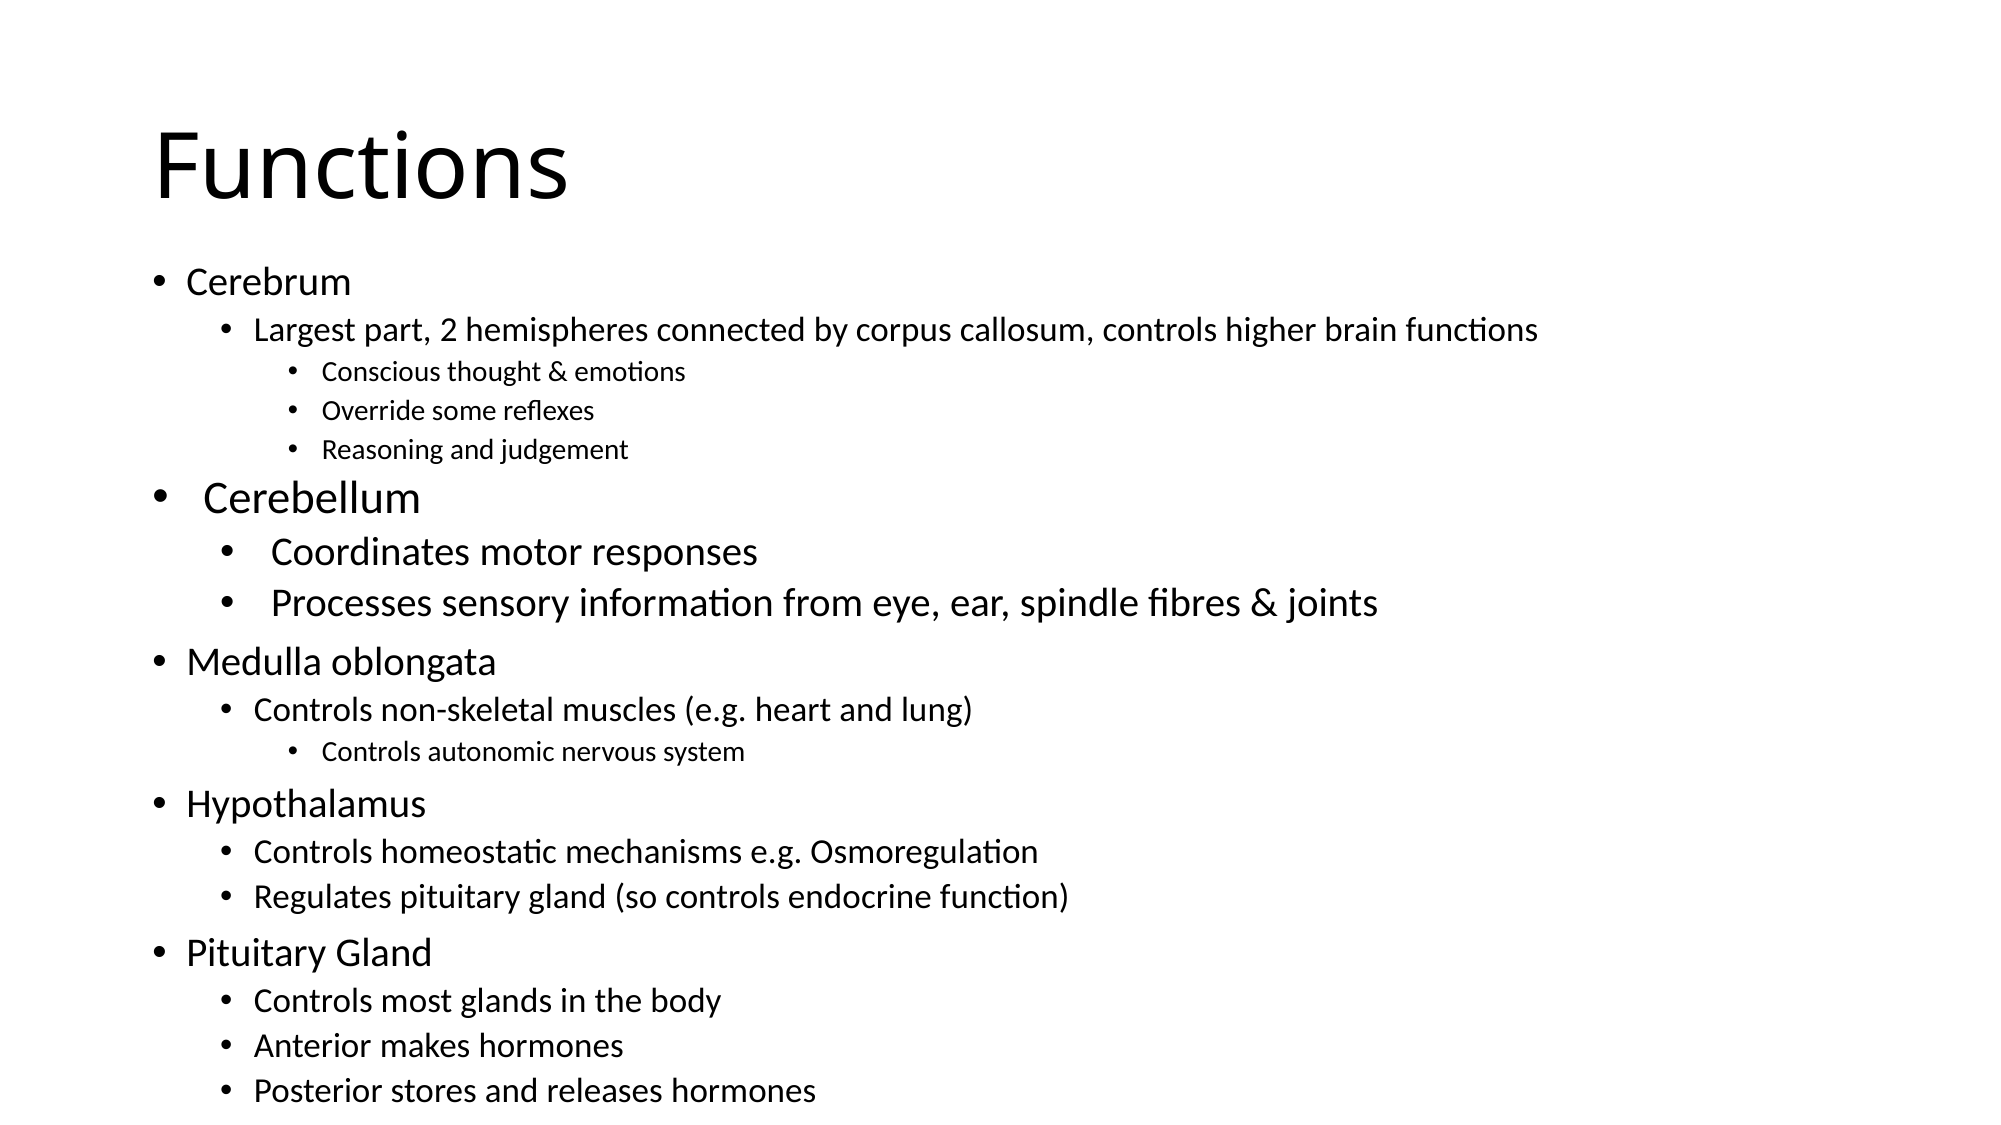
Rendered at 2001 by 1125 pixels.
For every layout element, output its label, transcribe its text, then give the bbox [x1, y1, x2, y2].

title Functions [137, 59, 1863, 252]
list Cerebrum Largest part, 2 hemispheres connected by corpus callosum, controls higher brain functions Conscious thought & emotions Override some reflexes Reasoning and judgement Cerebellum Coordinates motor responses Processes sensory information from eye, ear, spindle fibres & joints Medulla oblongata Controls non-skeletal muscles (e.g. heart and lung) Controls autonomic nervous system Hypothalamus Controls homeostatic mechanisms e.g. Osmoregulation Regulates pituitary gland (so controls endocrine function) Pituitary Gland Controls most glands in the body Anterior makes hormones Posterior stores and releases hormones [137, 252, 1863, 1125]
